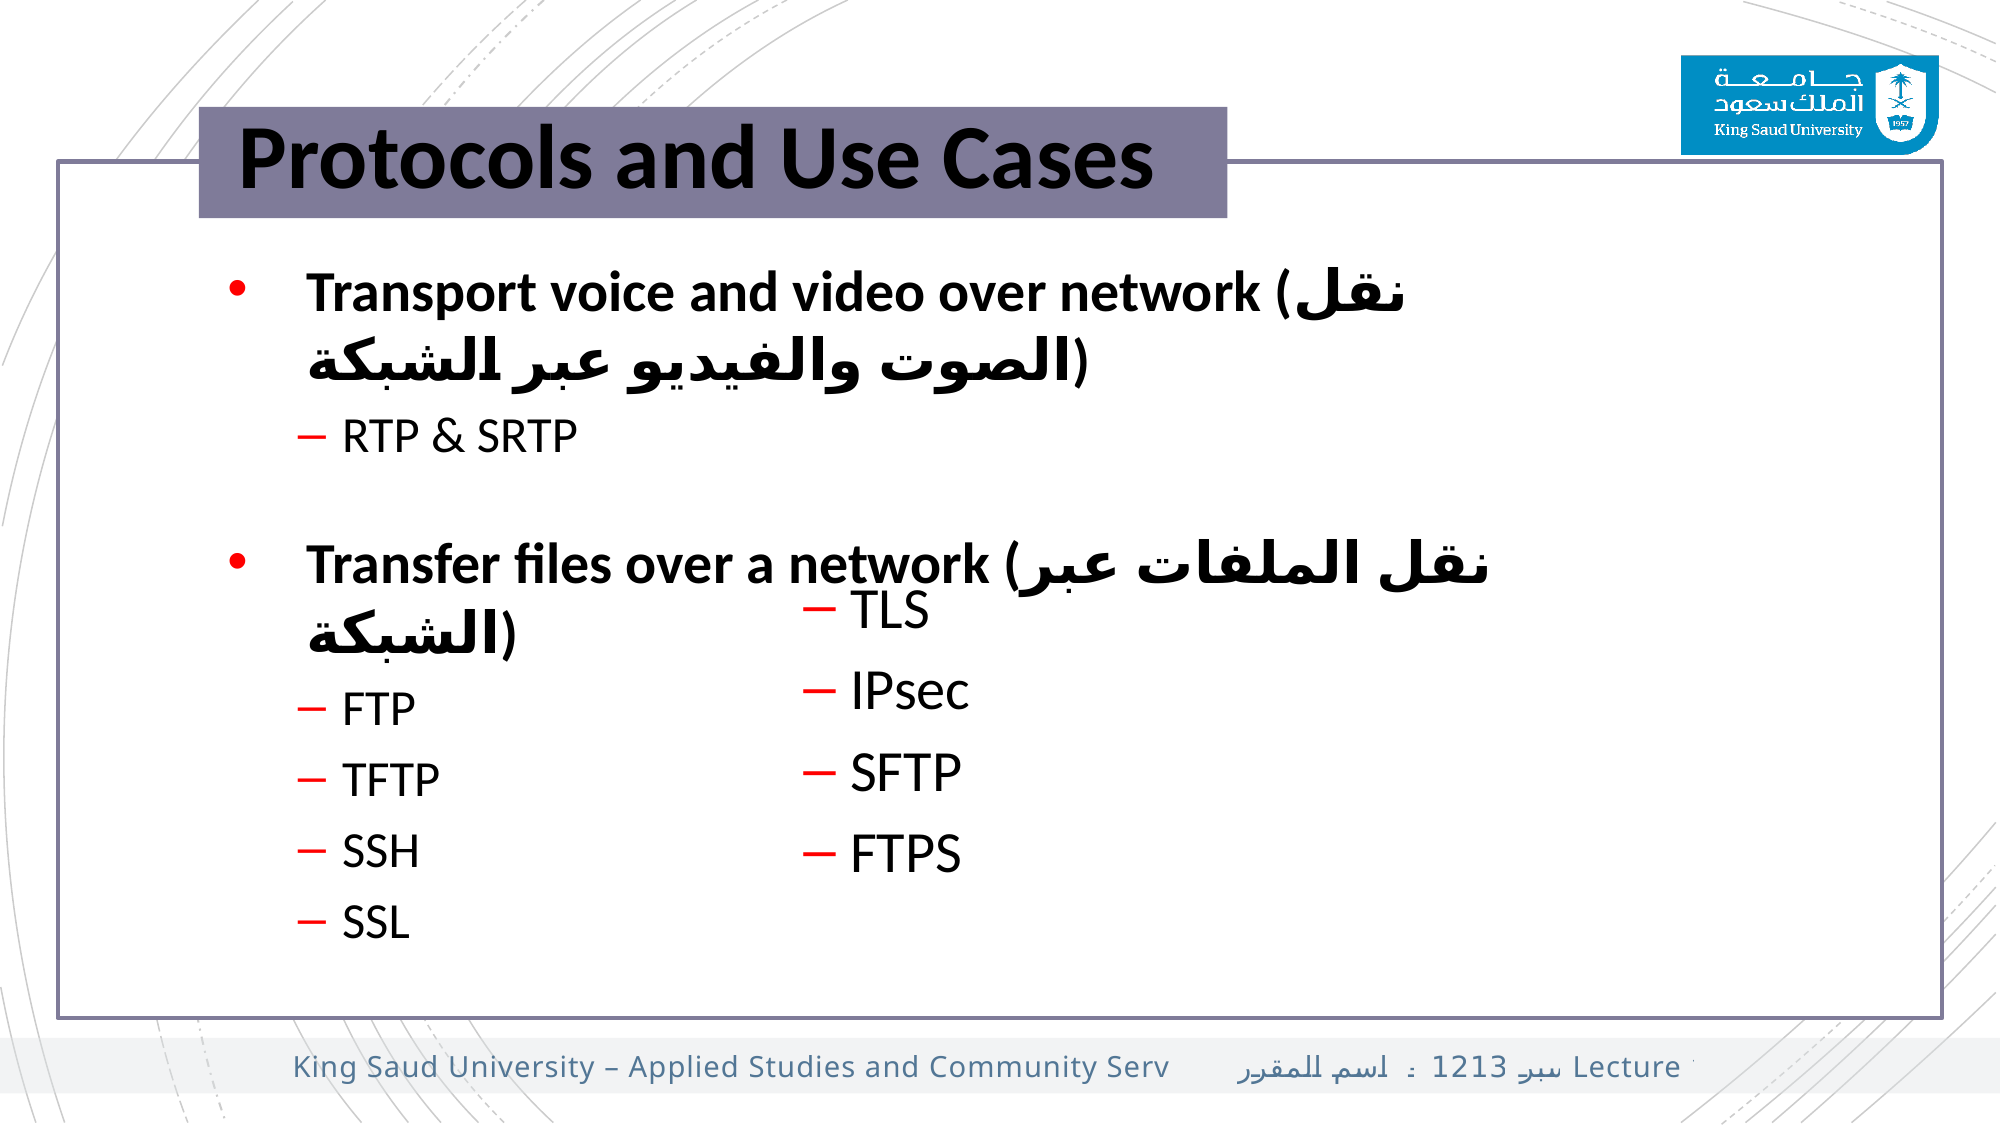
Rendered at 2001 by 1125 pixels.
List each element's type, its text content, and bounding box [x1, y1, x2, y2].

picture [1669, 44, 1950, 163]
text_box King Saud University – Applied Studies and Community Service –سبر 1213 - اسم المقررLecture 1 [0, 1037, 2000, 1095]
text_box TLS IPsec SFTP FTPS [713, 562, 1139, 900]
text_box [57, 160, 1943, 1019]
text_box Transport voice and video over network (نقل الصوت والفيديو عبر الشبكة) RTP & SRTP Transfer files over a network (نقل الملفات عبر الشبكة) FTP TFTP SSH SSL [212, 245, 1563, 963]
text_box Protocols and Use Cases [22, 58, 1373, 246]
